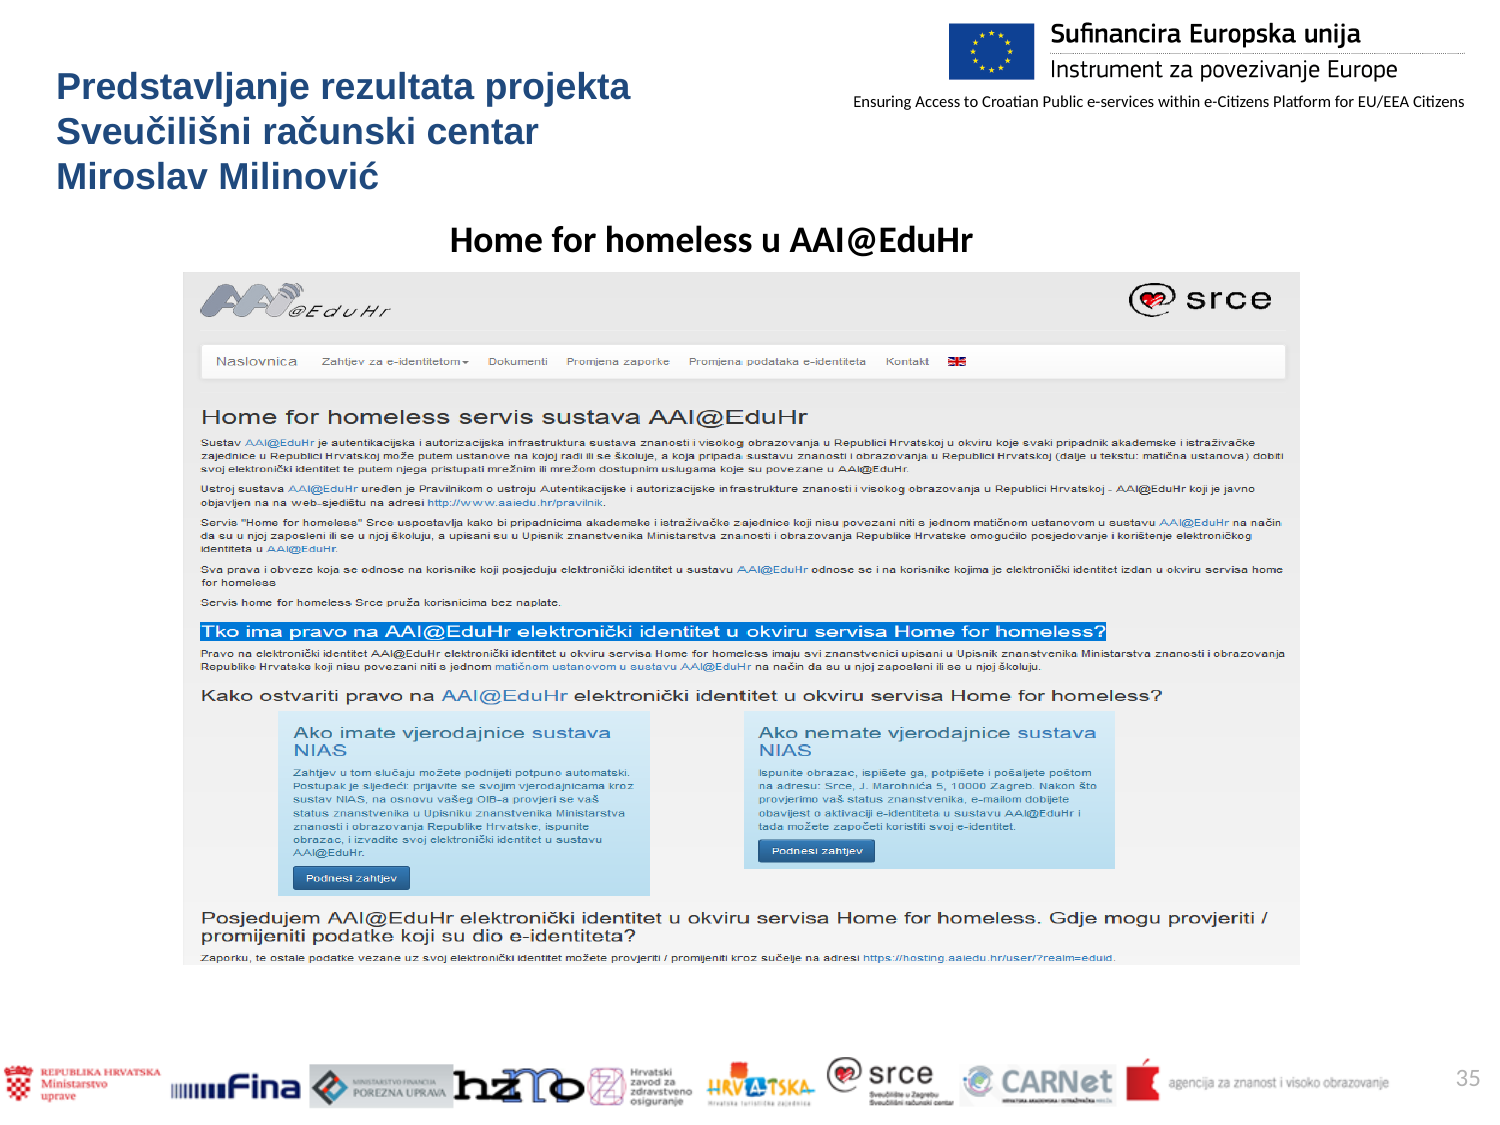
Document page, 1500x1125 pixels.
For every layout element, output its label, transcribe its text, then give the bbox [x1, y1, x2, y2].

list [76, 208, 1427, 951]
text_box Predstavljanje rezultata projekta Sveučilišni računski centar Miroslav Milinović [41, 54, 792, 205]
picture [938, 14, 1473, 90]
picture [0, 1056, 1393, 1121]
slide_number 35 [1432, 1046, 1496, 1106]
picture [182, 271, 1300, 965]
text_box Home for homeless u AAI@EduHr [434, 208, 989, 268]
